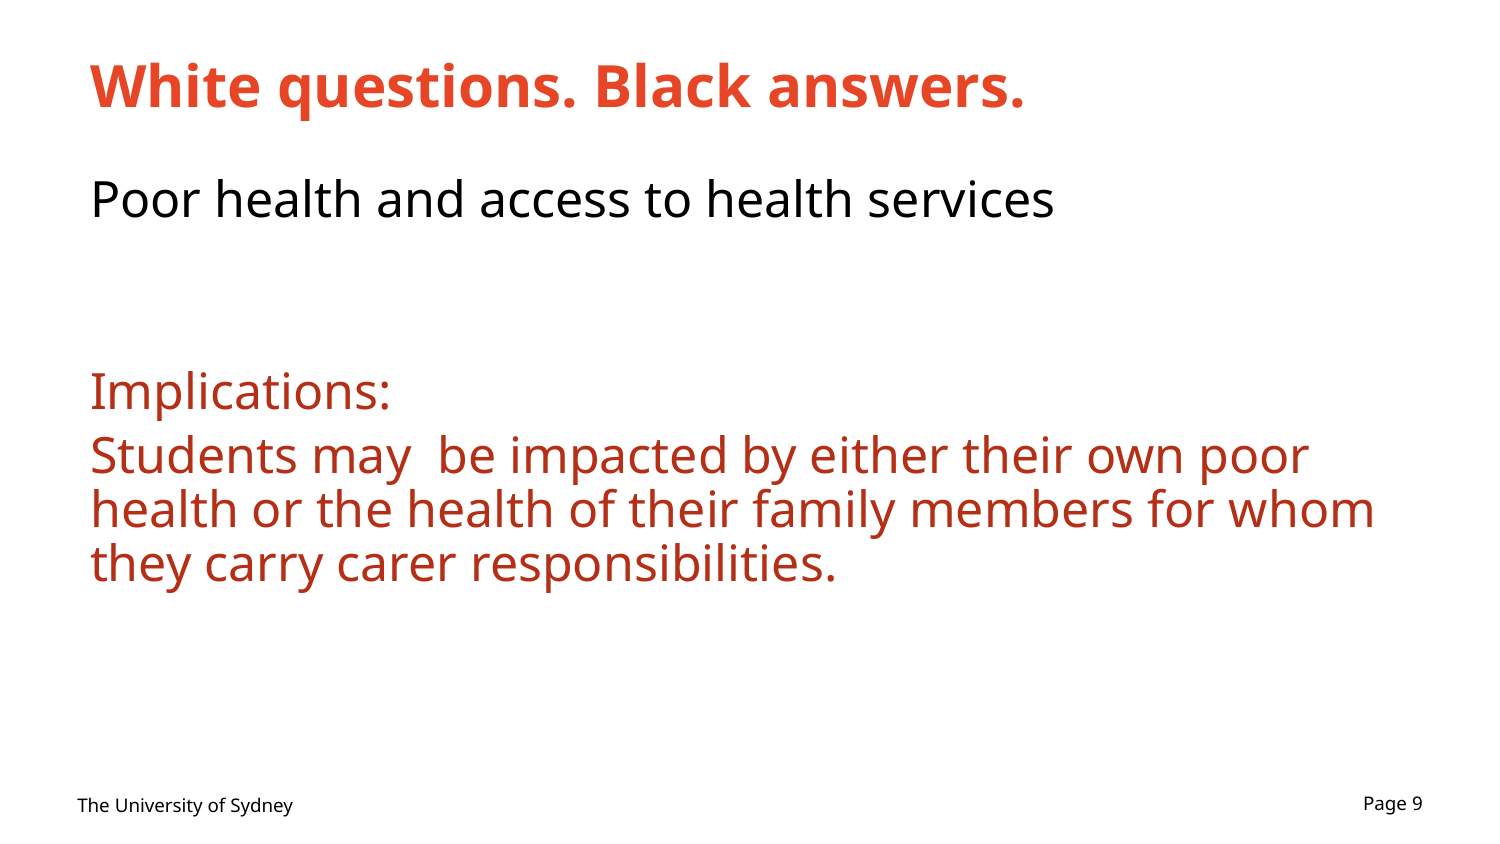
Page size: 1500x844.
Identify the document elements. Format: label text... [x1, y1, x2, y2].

list Poor health and access to health services Implications: Students may be impacted by either their own poor health or the health of their family members for whom they carry carer responsibilities. [75, 167, 1425, 754]
title White questions. Black answers. [75, 14, 1425, 155]
